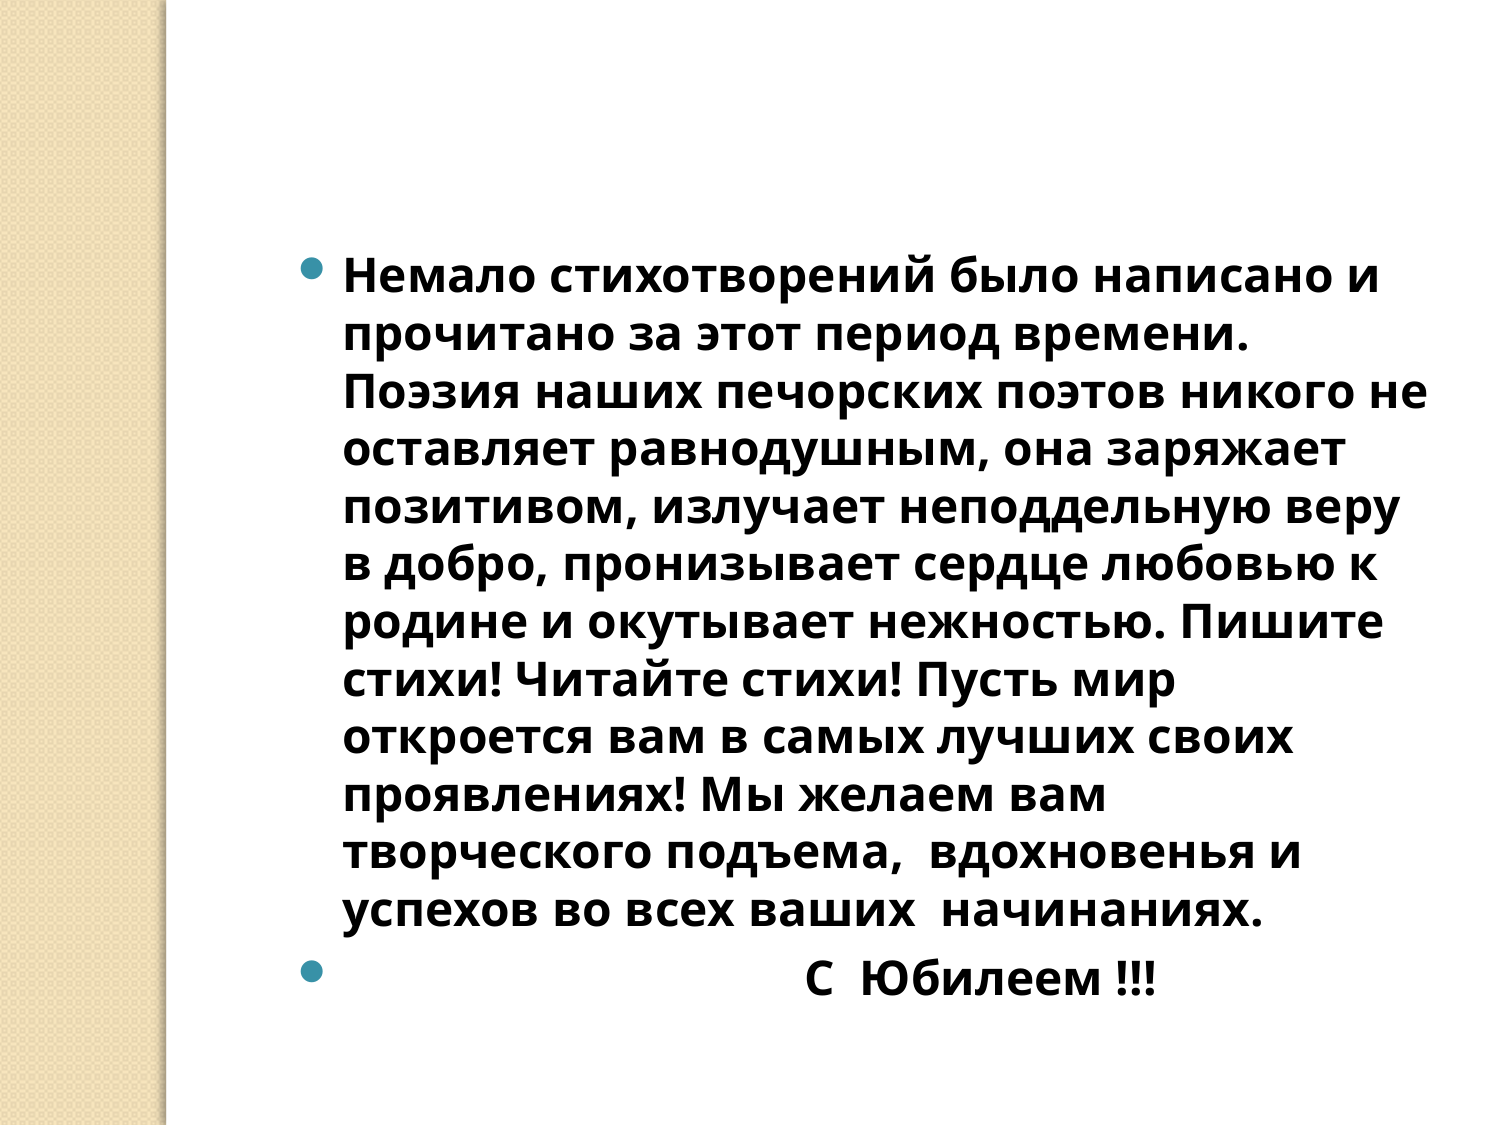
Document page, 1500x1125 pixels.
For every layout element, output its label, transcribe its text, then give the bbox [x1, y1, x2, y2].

list Немало стихотворений было написано и прочитано за этот период времени. Поэзия наших печорских поэтов никого не оставляет равнодушным, она заряжает позитивом, излучает неподдельную веру в добро, пронизывает сердце любовью к родине и окутывает нежностью. Пишите стихи! Читайте стихи! Пусть мир откроется вам в самых лучших своих проявлениях! Мы желаем вам творческого подъема, вдохновенья и успехов во всех ваших начинаниях. С Юбилеем !!! [269, 237, 1447, 1025]
